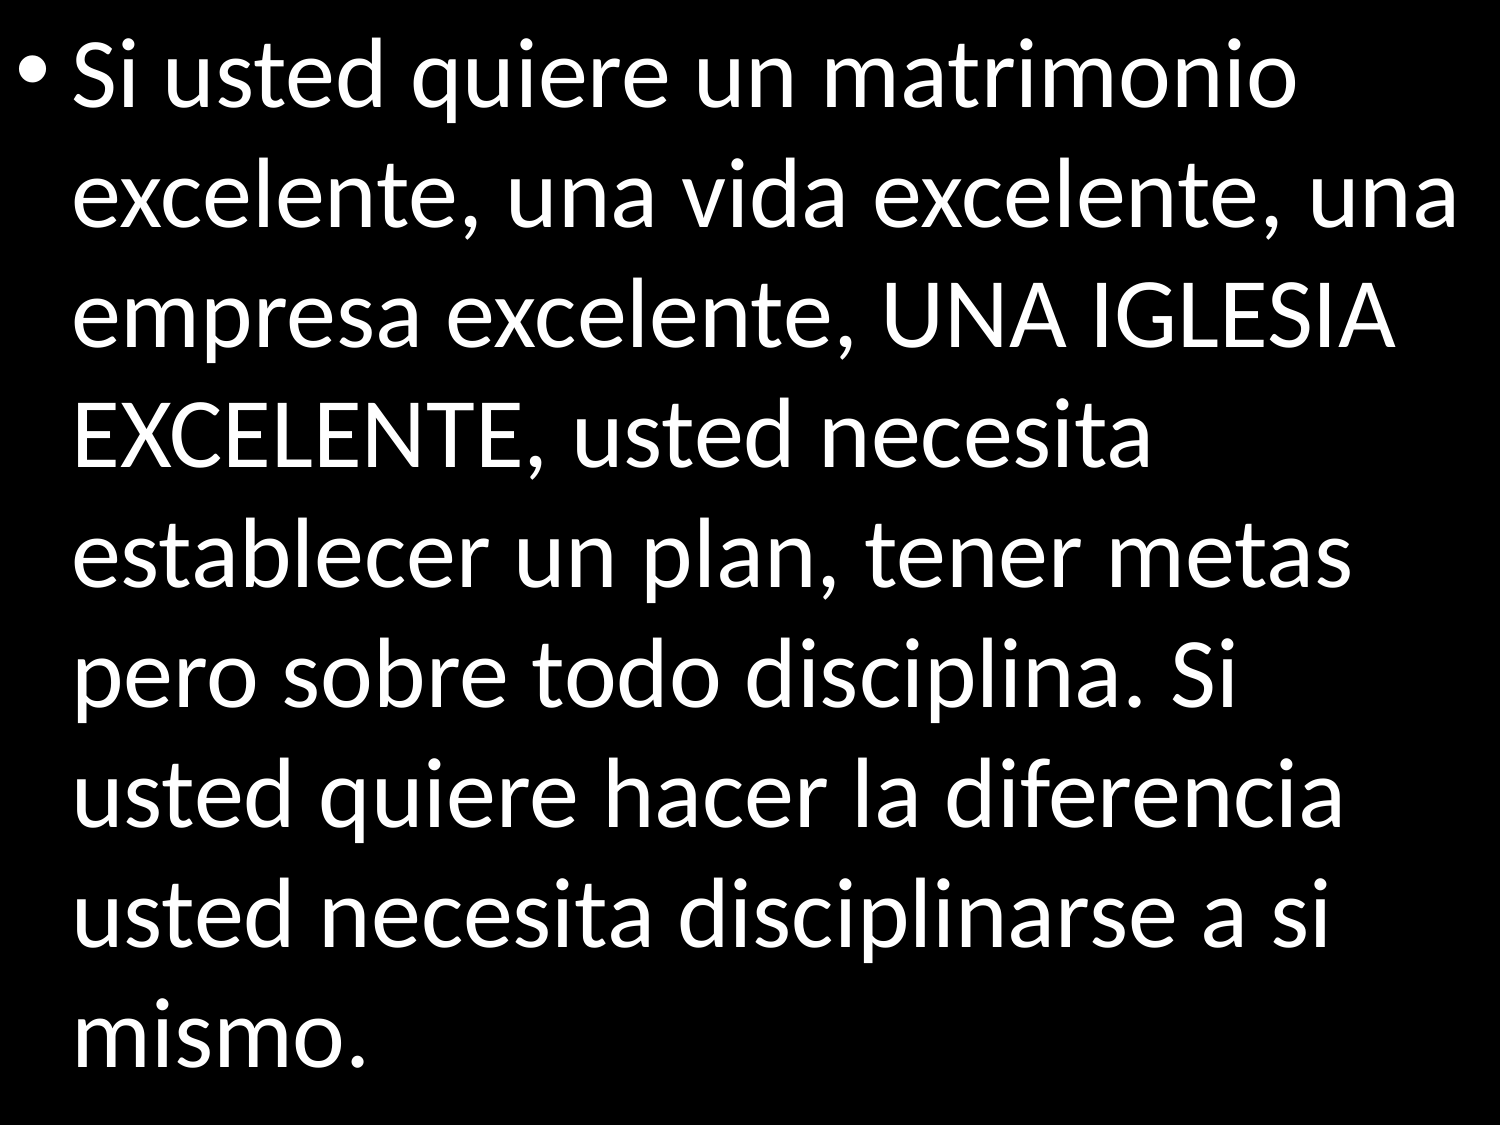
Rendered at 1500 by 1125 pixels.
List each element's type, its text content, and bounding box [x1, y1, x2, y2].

list Si usted quiere un matrimonio excelente, una vida excelente, una empresa excelente, UNA IGLESIA EXCELENTE, usted necesita establecer un plan, tener metas pero sobre todo disciplina. Si usted quiere hacer la diferencia usted necesita disciplinarse a si mismo. [0, 0, 1500, 1125]
